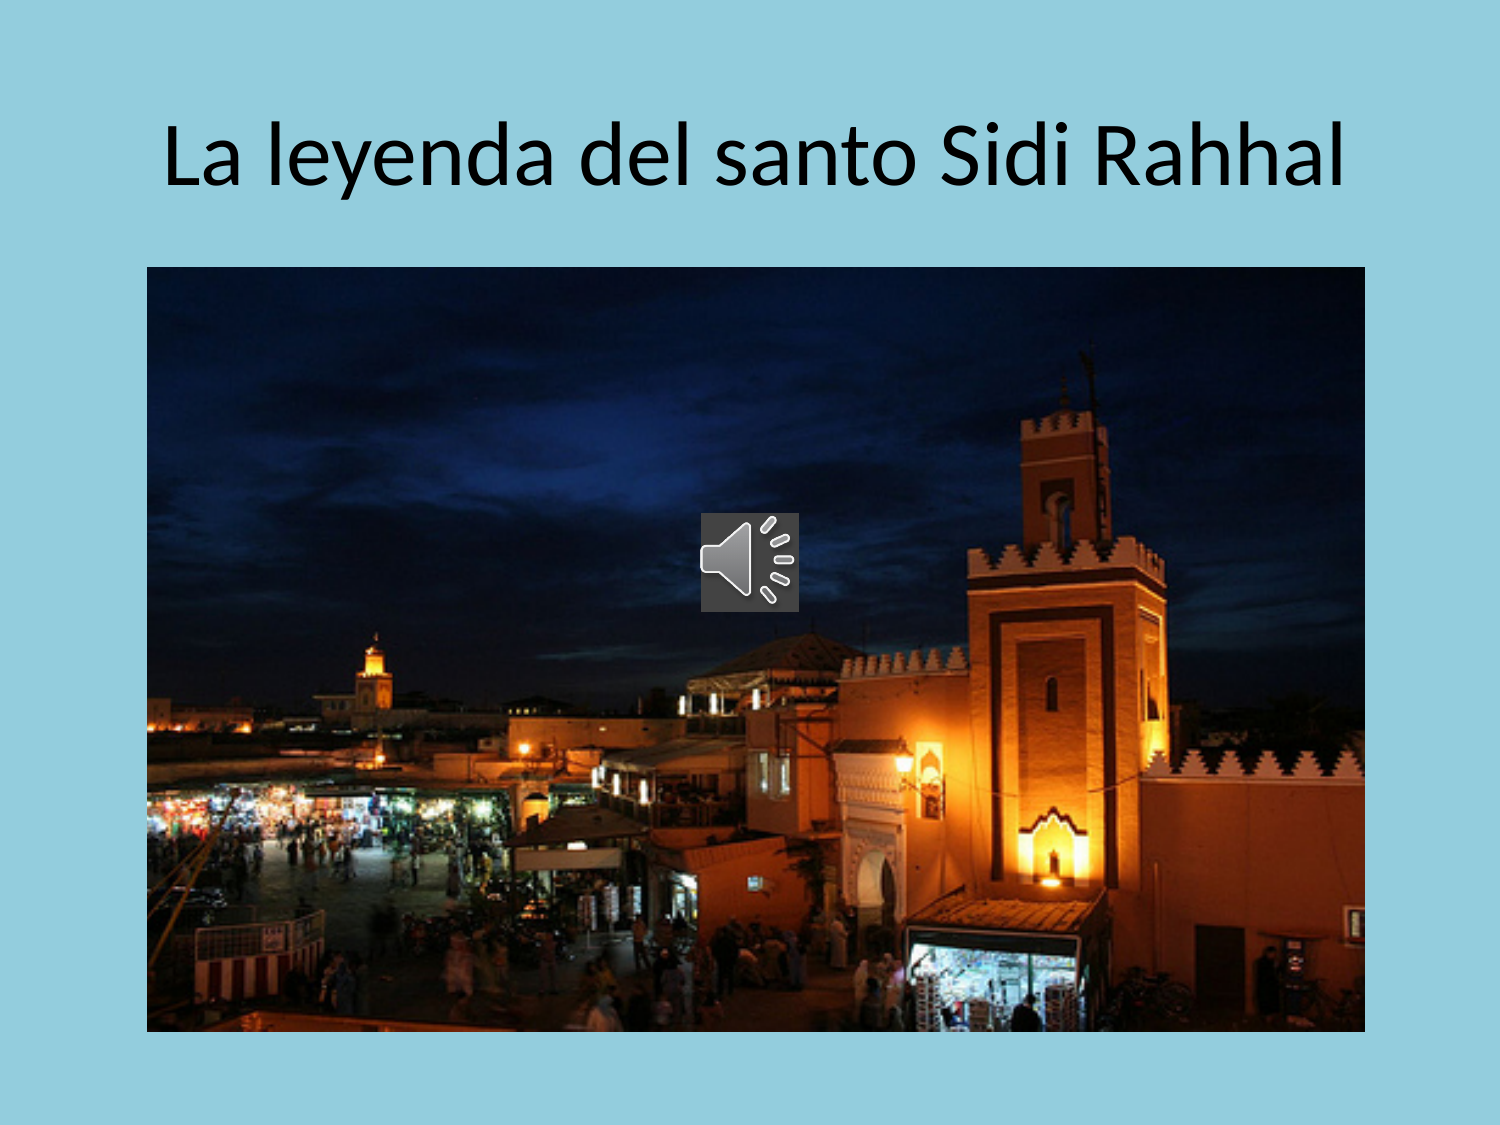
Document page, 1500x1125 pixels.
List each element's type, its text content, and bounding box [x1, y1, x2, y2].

title La leyenda del santo Sidi Rahhal [38, 160, 1474, 407]
picture [147, 266, 1365, 1032]
